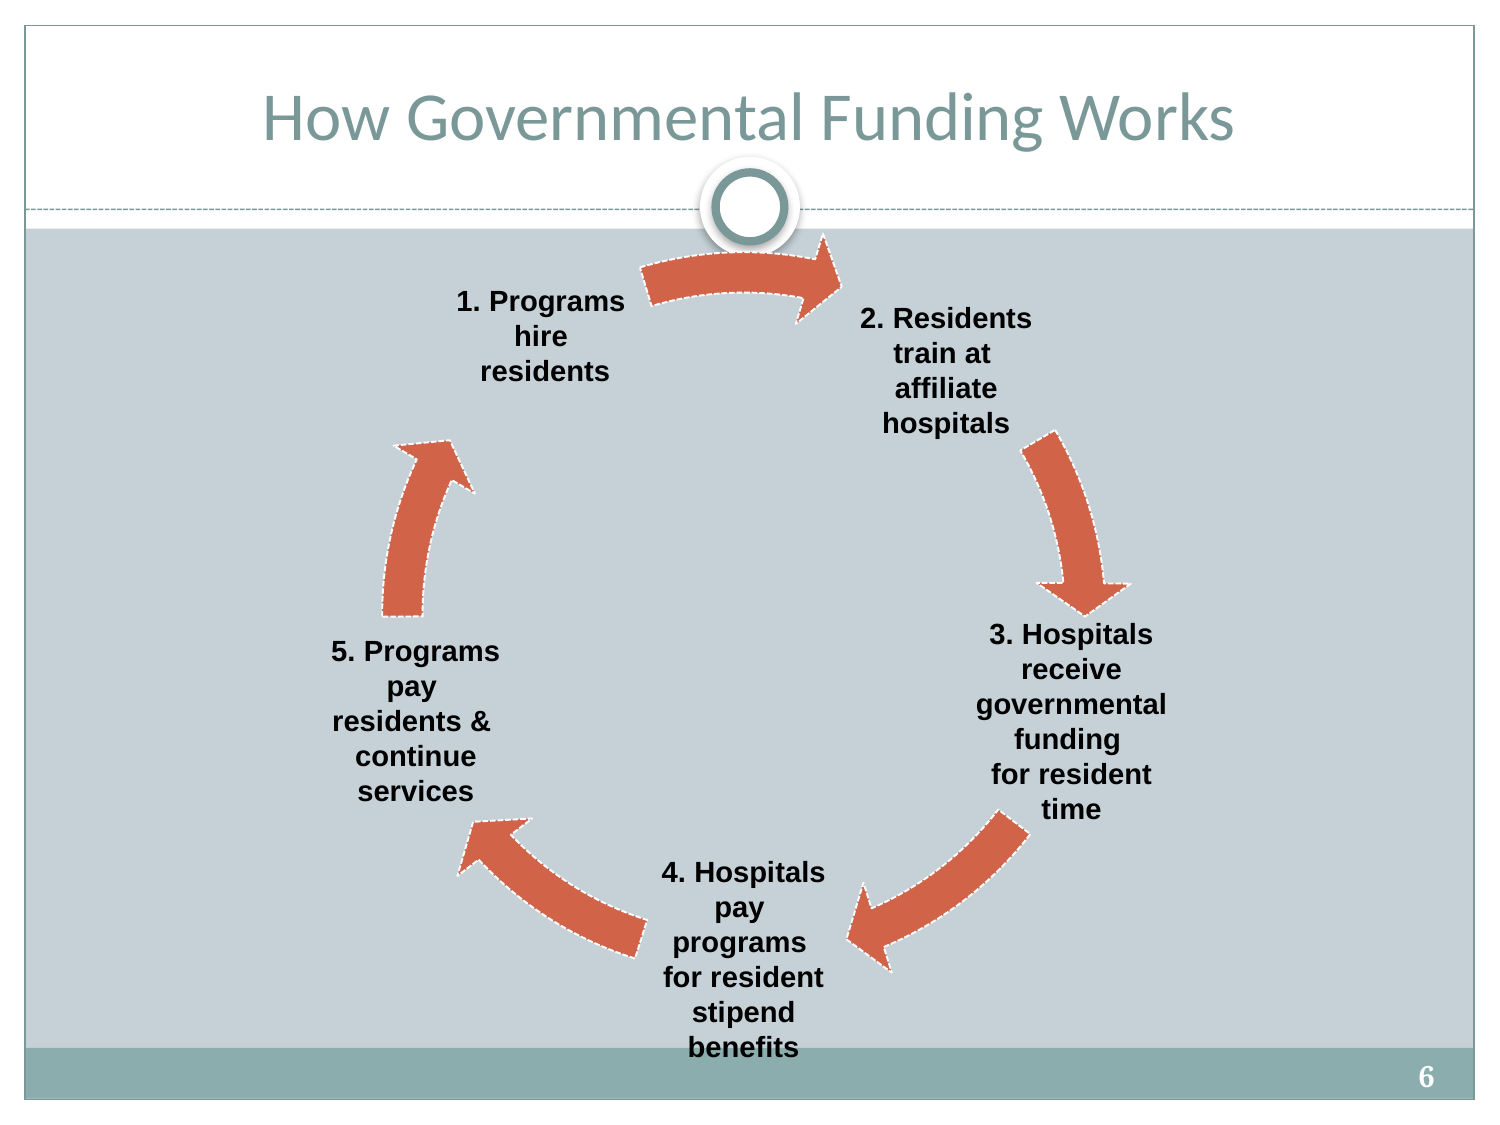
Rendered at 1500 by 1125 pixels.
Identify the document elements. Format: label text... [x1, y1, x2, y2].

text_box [212, 224, 1276, 1063]
slide_number 6 [950, 1050, 1450, 1111]
title How Governmental Funding Works [49, 37, 1450, 162]
